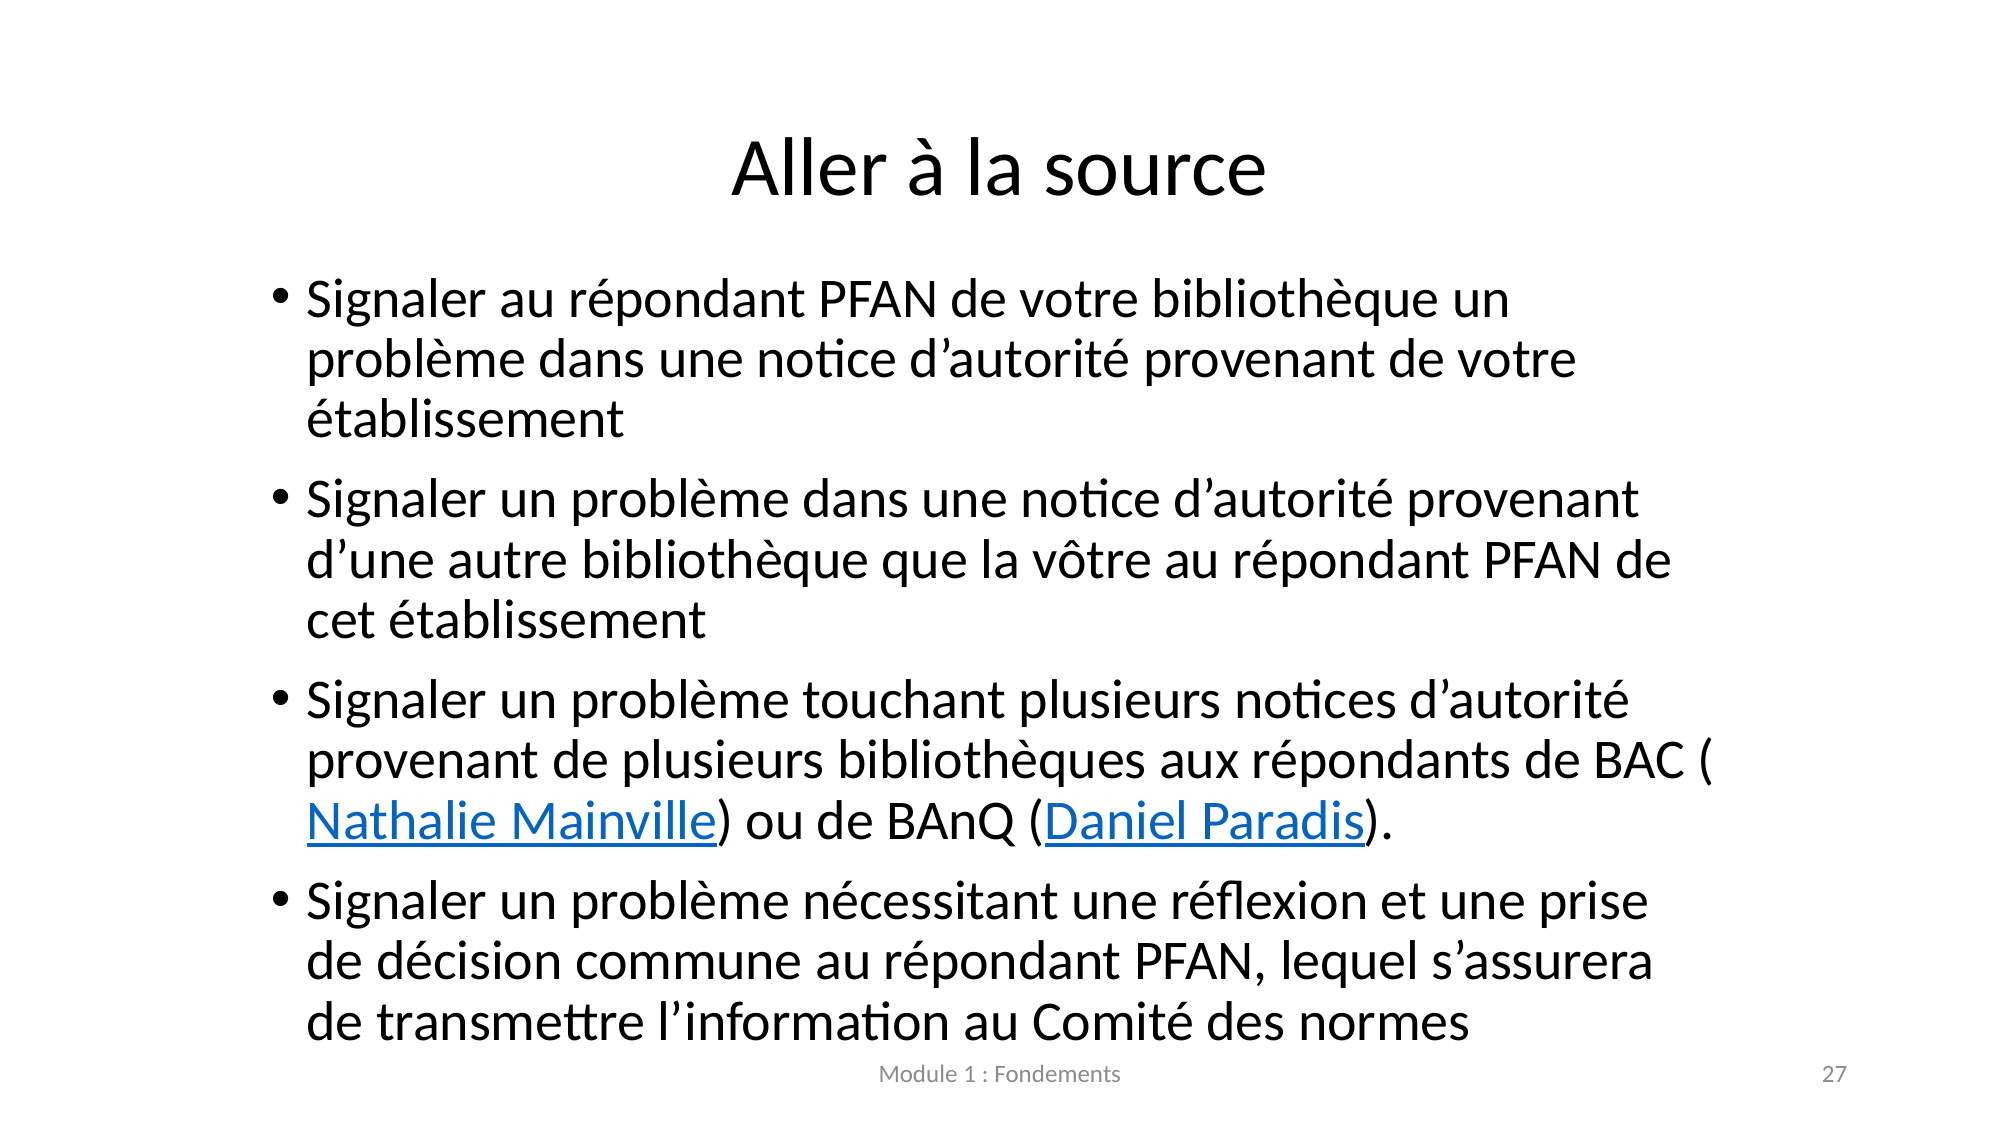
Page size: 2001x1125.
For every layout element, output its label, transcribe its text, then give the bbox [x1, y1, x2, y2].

list Signaler au répondant PFAN de votre bibliothèque un problème dans une notice d’autorité provenant de votre établissement Signaler un problème dans une notice d’autorité provenant d’une autre bibliothèque que la vôtre au répondant PFAN de cet établissement Signaler un problème touchant plusieurs notices d’autorité provenant de plusieurs bibliothèques aux répondants de BAC (Nathalie Mainville) ou de BAnQ (Daniel Paradis). Signaler un problème nécessitant une réflexion et une prise de décision commune au répondant PFAN, lequel s’assurera de transmettre l’information au Comité des normes [255, 261, 1731, 1073]
slide_number 27 [1412, 1042, 1863, 1103]
footer Module 1 : Fondements [662, 1042, 1338, 1103]
title Aller à la source [137, 59, 1863, 278]
